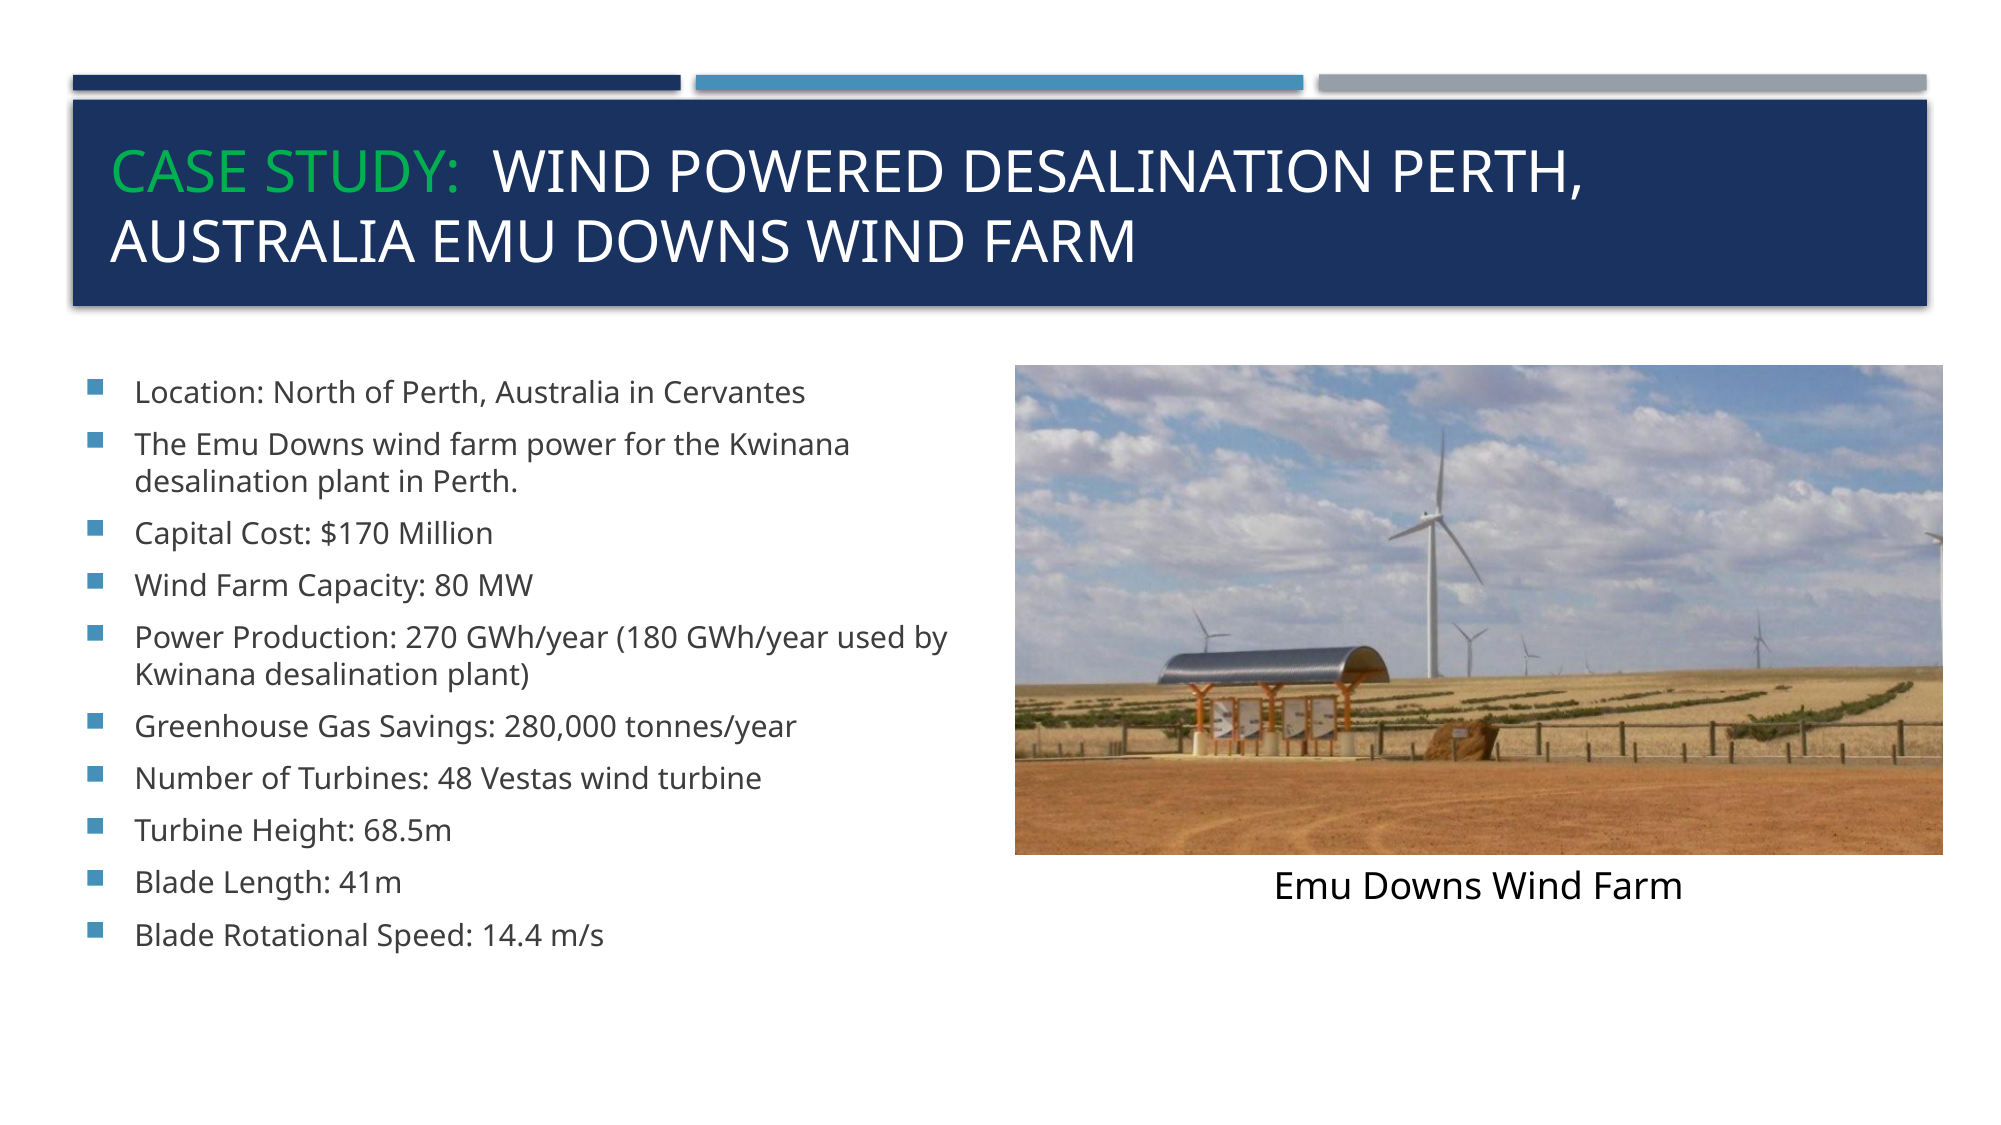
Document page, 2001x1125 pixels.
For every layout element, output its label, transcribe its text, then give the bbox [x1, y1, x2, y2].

text_box Emu Downs Wind Farm [1258, 865, 1700, 915]
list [1014, 364, 1944, 855]
list Location: North of Perth, Australia in Cervantes The Emu Downs wind farm power for the Kwinana desalination plant in Perth. Capital Cost: $170 Million Wind Farm Capacity: 80 MW Power Production: 270 GWh/year (180 GWh/year used by Kwinana desalination plant) Greenhouse Gas Savings: 280,000 tonnes/year Number of Turbines: 48 Vestas wind turbine Turbine Height: 68.5m Blade Length: 41m Blade Rotational Speed: 14.4 m/s [69, 365, 1016, 962]
title Case Study: Wind Powered Desalination Perth, Australia Emu Downs Wind Farm [95, 119, 1905, 282]
